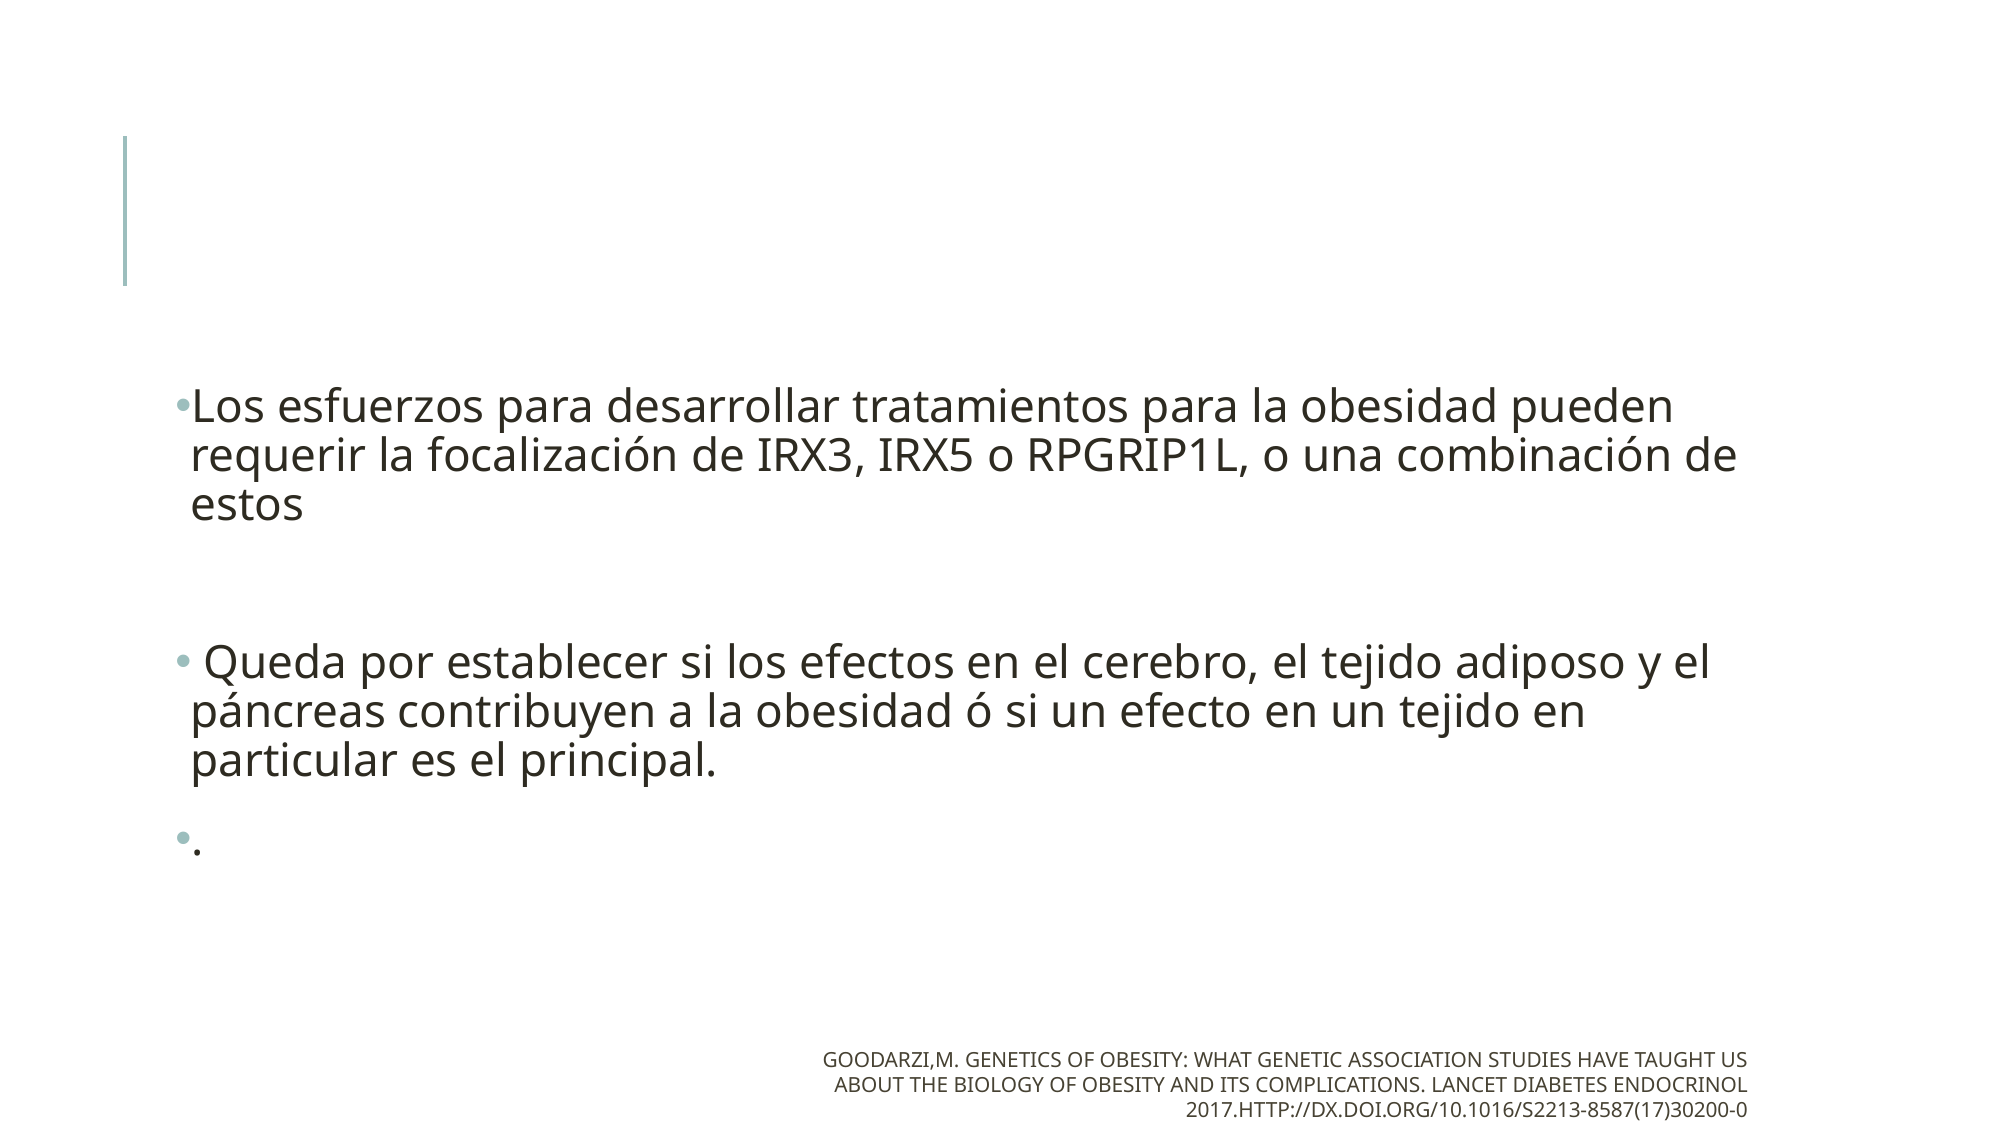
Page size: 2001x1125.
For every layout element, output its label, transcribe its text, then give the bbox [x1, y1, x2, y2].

footer Goodarzi,M. Genetics of obesity: what genetic association studies have taught us about the biology of obesity and its complications. Lancet Diabetes Endocrinol 2017.http://dx.doi.org/10.1016/S2213-8587(17)30200-0 [794, 1061, 1763, 1107]
list Los esfuerzos para desarrollar tratamientos para la obesidad pueden requerir la focalización de IRX3, IRX5 o RPGRIP1L, o una combinación de estos Queda por establecer si los efectos en el cerebro, el tejido adiposo y el páncreas contribuyen a la obesidad ó si un efecto en un tejido en particular es el principal. . [168, 375, 1763, 1035]
